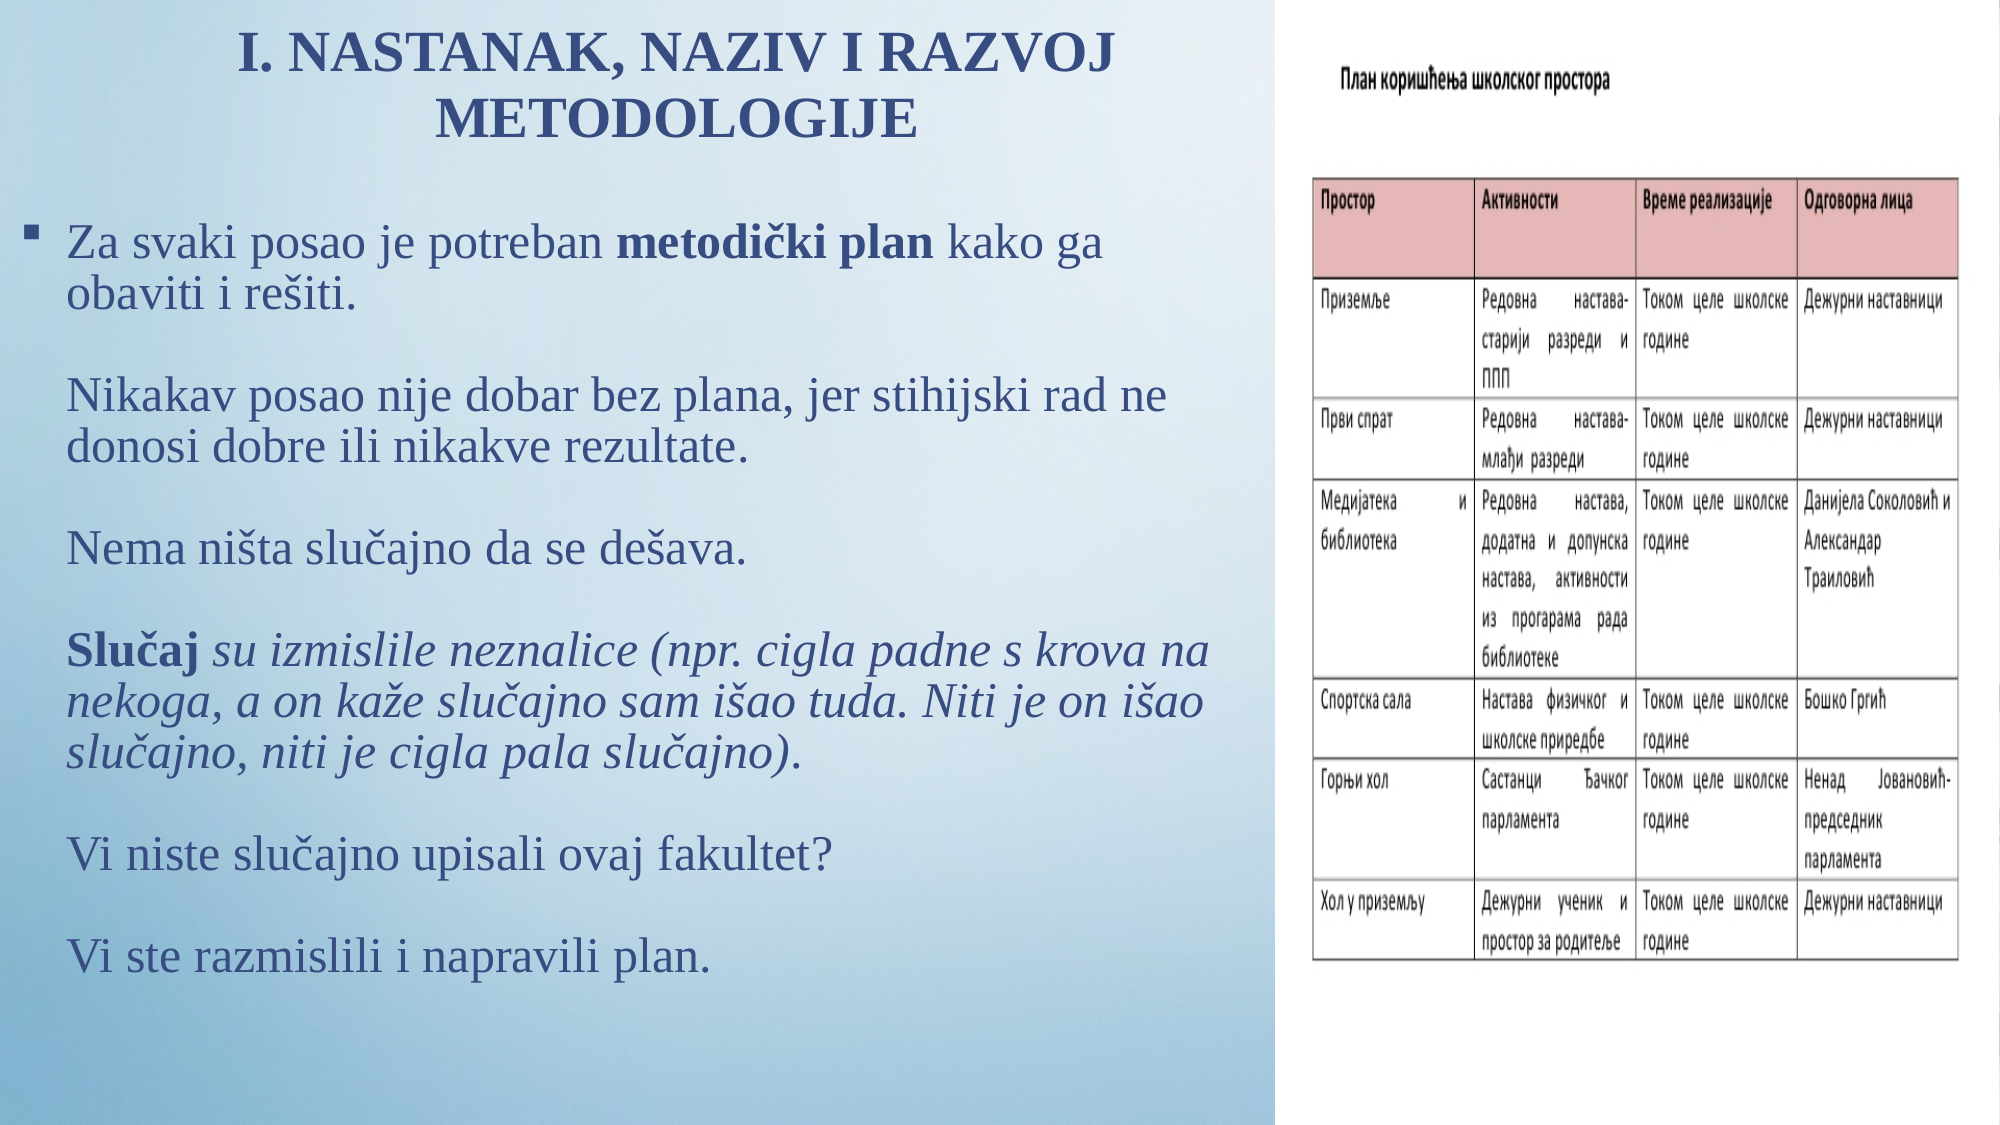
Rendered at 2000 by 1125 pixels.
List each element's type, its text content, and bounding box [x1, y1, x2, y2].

title Za svaki posao je potreban metodički plan kako ga obaviti i rešiti. Nikakav posao nije dobar bez plana, jer stihijski rad ne donosi dobre ili nikakve rezultate. Nema ništa slučajno da se dešava. Slučaj su izmislile neznalice (npr. cigla padne s krova na nekoga, a on kaže slučajno sam išao tuda. Niti je on išao slučajno, niti je cigla pala slučajno). Vi niste slučajno upisali ovaj fakultet? Vi ste razmislili i napravili plan. [0, 208, 1275, 1125]
picture [0, 0, 2000, 1125]
list I. NASTANAK, NAZIV I RAZVOJ METODOLOGIJE [0, 0, 1275, 161]
